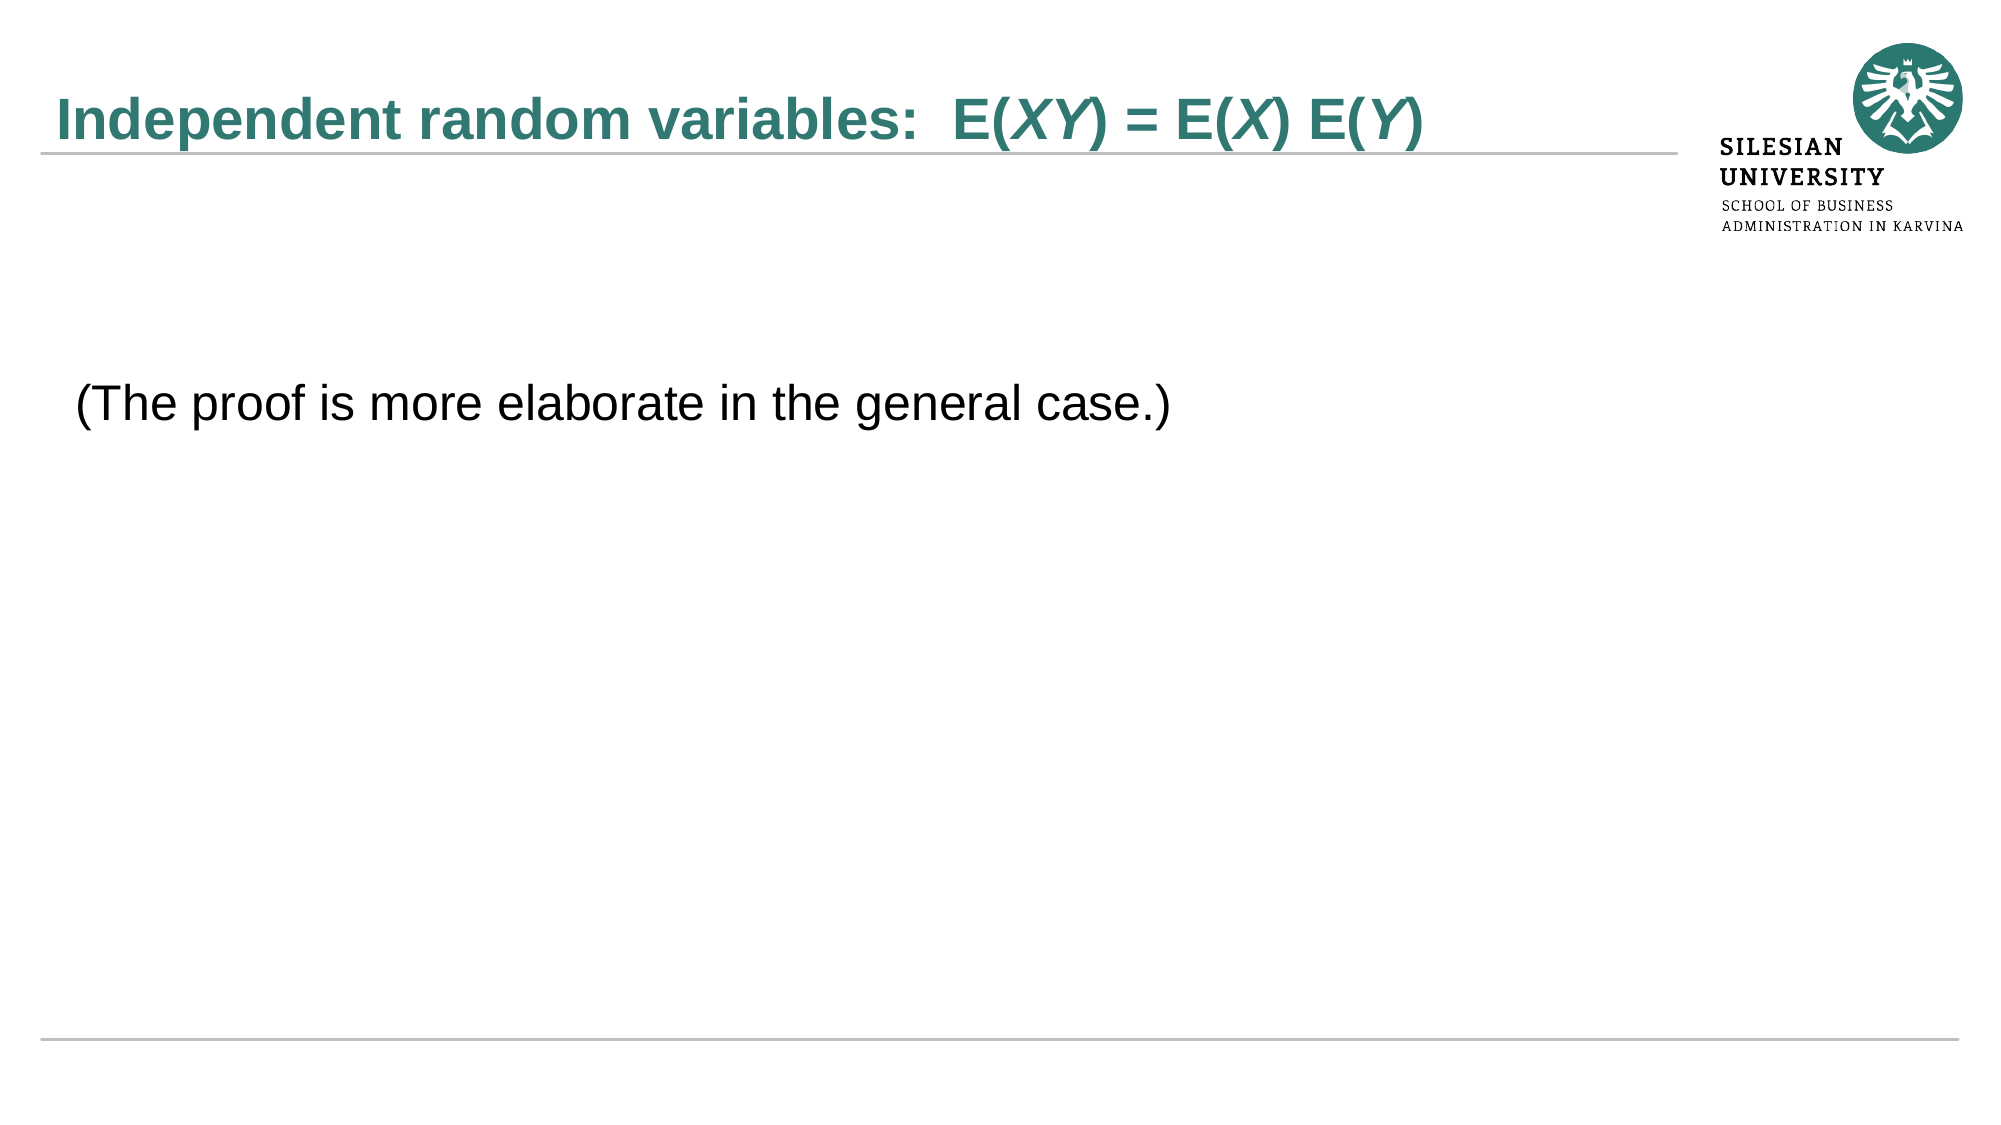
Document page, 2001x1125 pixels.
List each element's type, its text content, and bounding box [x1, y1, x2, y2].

picture [1720, 43, 1963, 231]
title Independent random variables: E(XY) = E(X) E(Y) [41, 73, 1636, 150]
